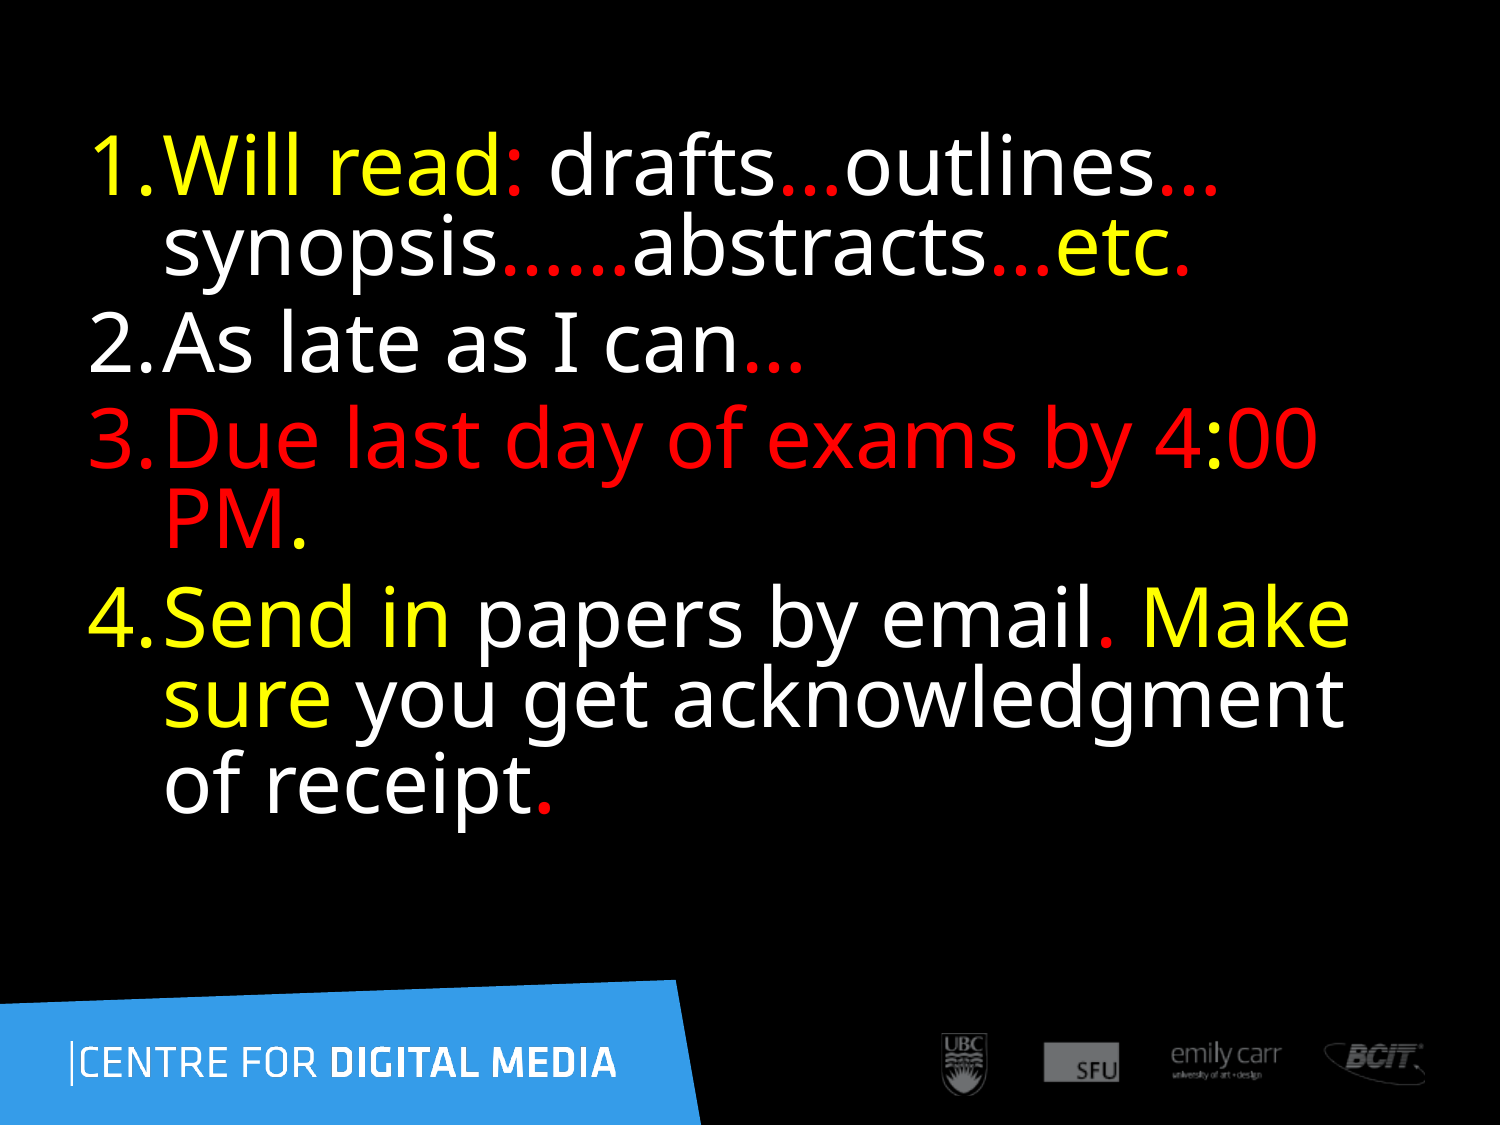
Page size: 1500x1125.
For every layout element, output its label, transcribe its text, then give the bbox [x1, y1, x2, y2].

list Will read: drafts…outlines…synopsis……abstracts…etc. As late as I can… Due last day of exams by 4:00 PM. Send in papers by email. Make sure you get acknowledgment of receipt. [75, 119, 1425, 960]
